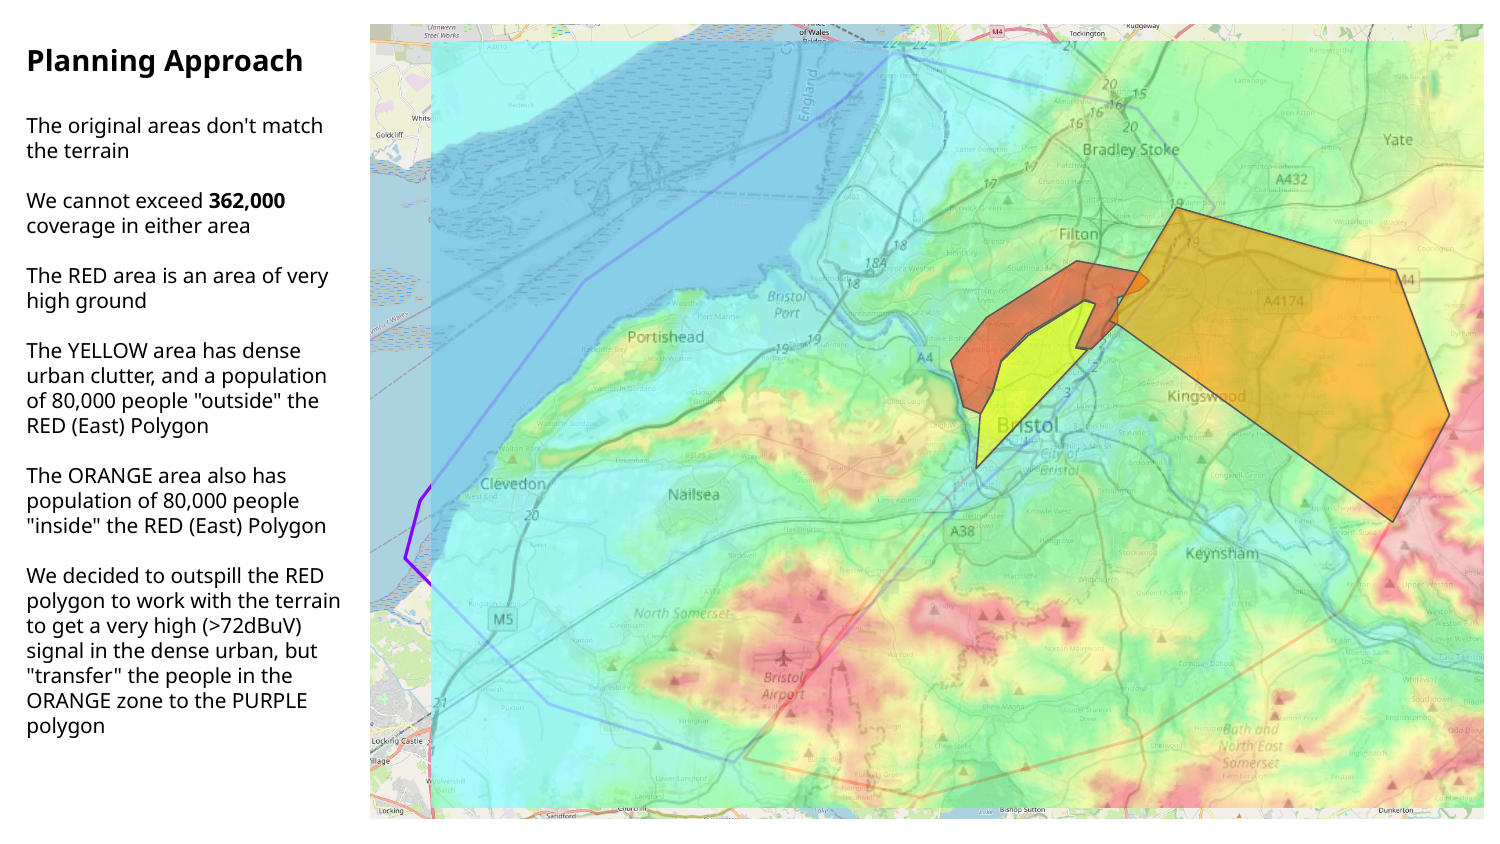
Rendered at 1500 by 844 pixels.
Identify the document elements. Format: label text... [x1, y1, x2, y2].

picture [370, 24, 1484, 819]
text_box Planning Approach The original areas don't match the terrain We cannot exceed 362,000 coverage in either area The RED area is an area of very high ground The YELLOW area has dense urban clutter, and a population of 80,000 people "outside" the RED (East) Polygon The ORANGE area also has population of 80,000 people "inside" the RED (East) Polygon We decided to outspill the RED polygon to work with the terrain to get a very high (>72dBuV) signal in the dense urban, but "transfer" the people in the ORANGE zone to the PURPLE polygon [11, 27, 356, 828]
